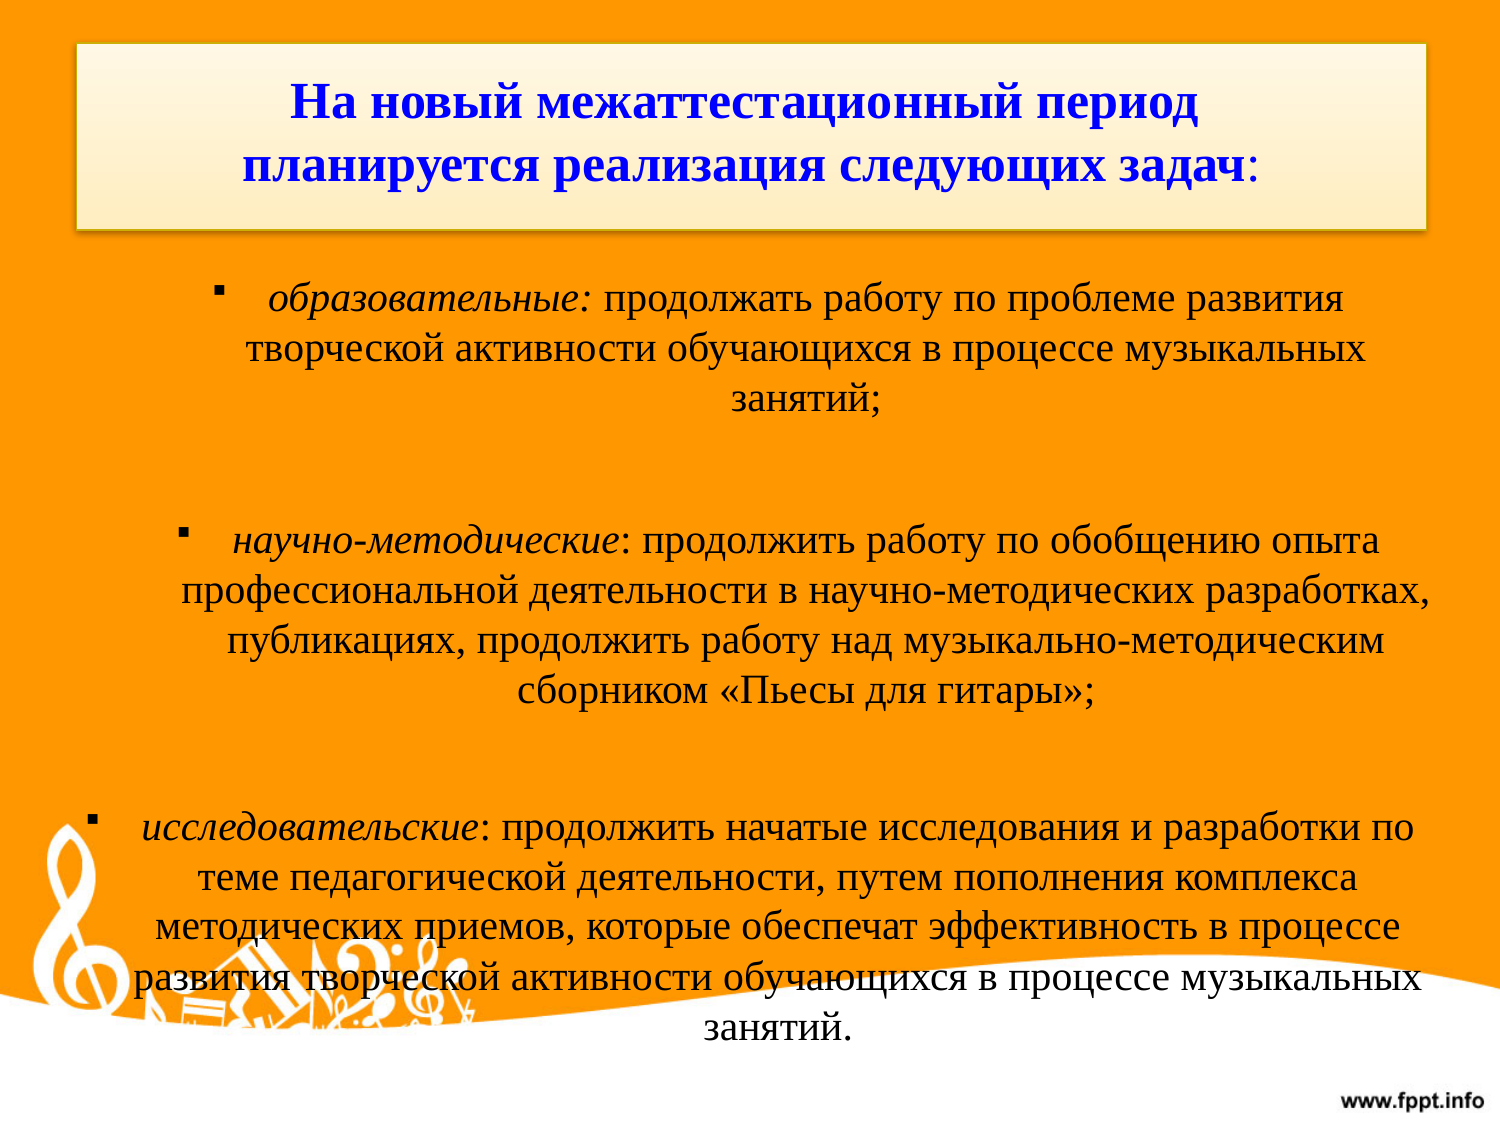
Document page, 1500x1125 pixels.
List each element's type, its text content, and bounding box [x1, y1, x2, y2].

title На новый межаттестационный период планируется реализация следующих задач: [76, 42, 1427, 231]
picture [0, 0, 1500, 1125]
list образовательные: продолжать работу по проблеме развития творческой активности обучающихся в процессе музыкальных занятий; научно-методические: продолжить работу по обобщению опыта профессиональной деятельности в научно-методических разработках, публикациях, продолжить работу над музыкально-методическим сборником «Пьесы для гитары»; исследовательские: продолжить начатые исследования и разработки по теме педагогической деятельности, путем пополнения комплекса методических приемов, которые обеспечат эффективность в процессе развития творческой активности обучающихся в процессе музыкальных занятий. [41, 262, 1459, 1071]
